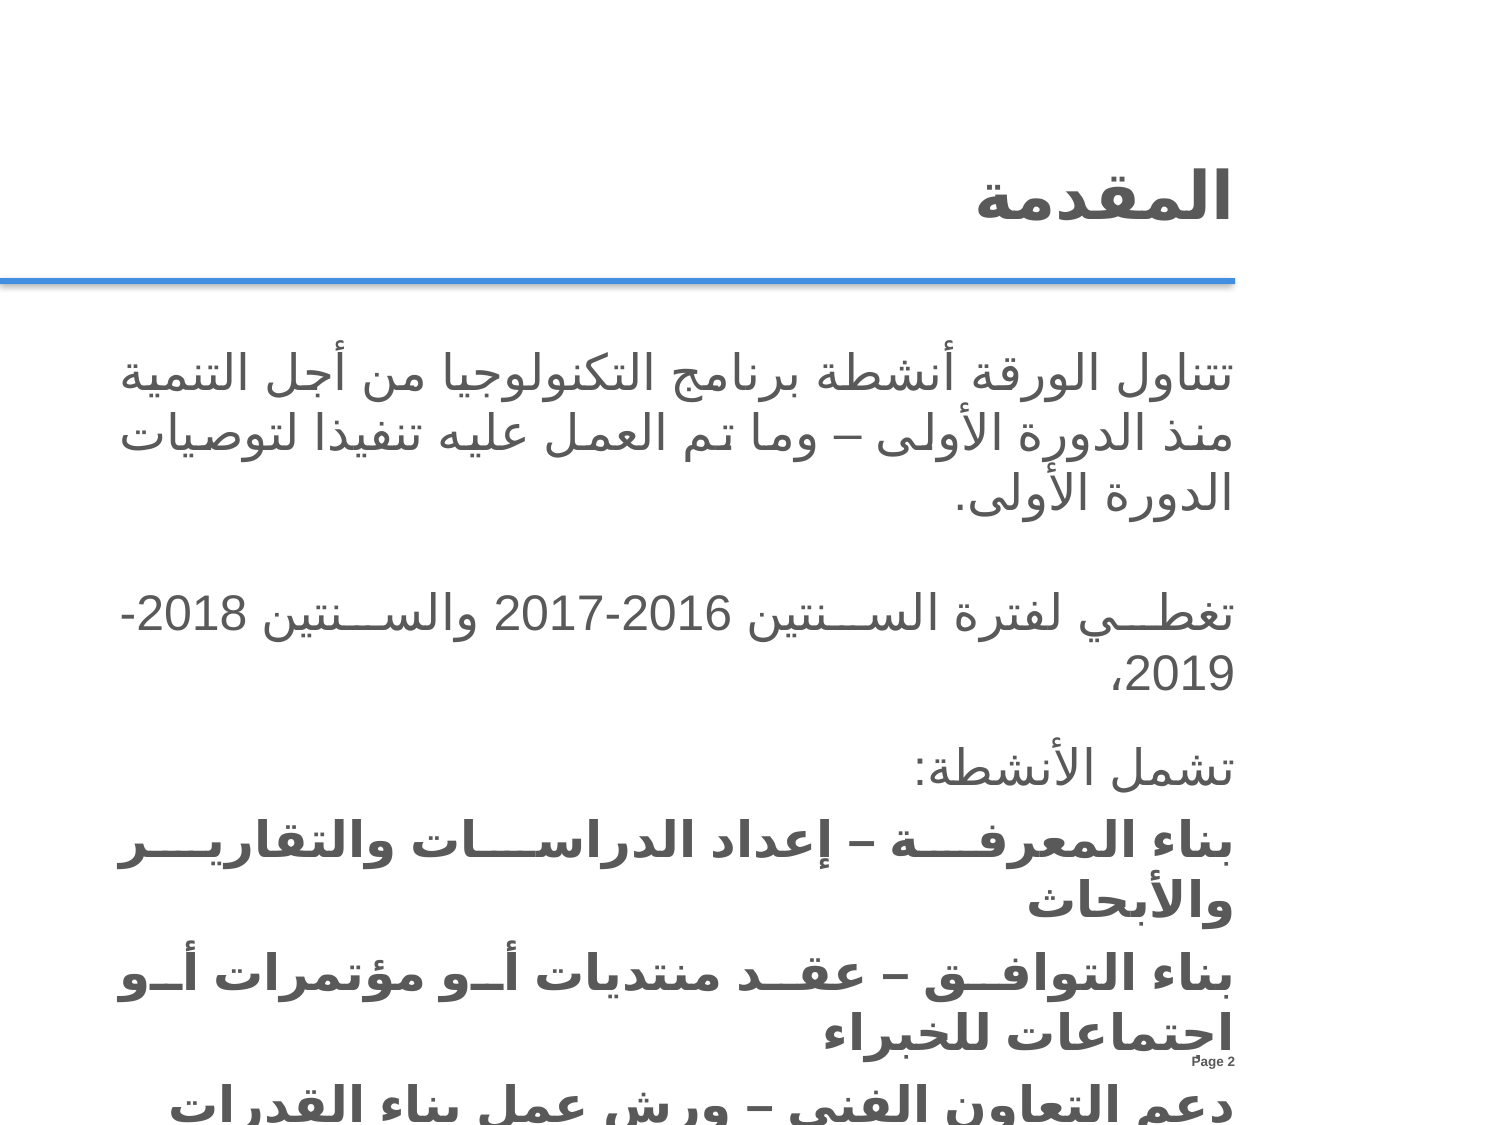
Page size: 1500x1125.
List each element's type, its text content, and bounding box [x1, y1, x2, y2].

list المقدمة [473, 152, 1235, 221]
text_box تتناول الورقة أنشطة برنامج التكنولوجيا من أجل التنمية منذ الدورة الأولى – وما تم العمل عليه تنفيذا لتوصيات الدورة الأولى. تغطي لفترة السنتين 2016-2017 والسنتين 2018-2019، تشمل الأنشطة: بناء المعرفة – إعداد الدراسات والتقارير والأبحاث بناء التوافق – عقد منتديات أو مؤتمرات أو اجتماعات للخبراء دعم التعاون الفني – ورش عمل بناء القدرات [119, 340, 1236, 1006]
